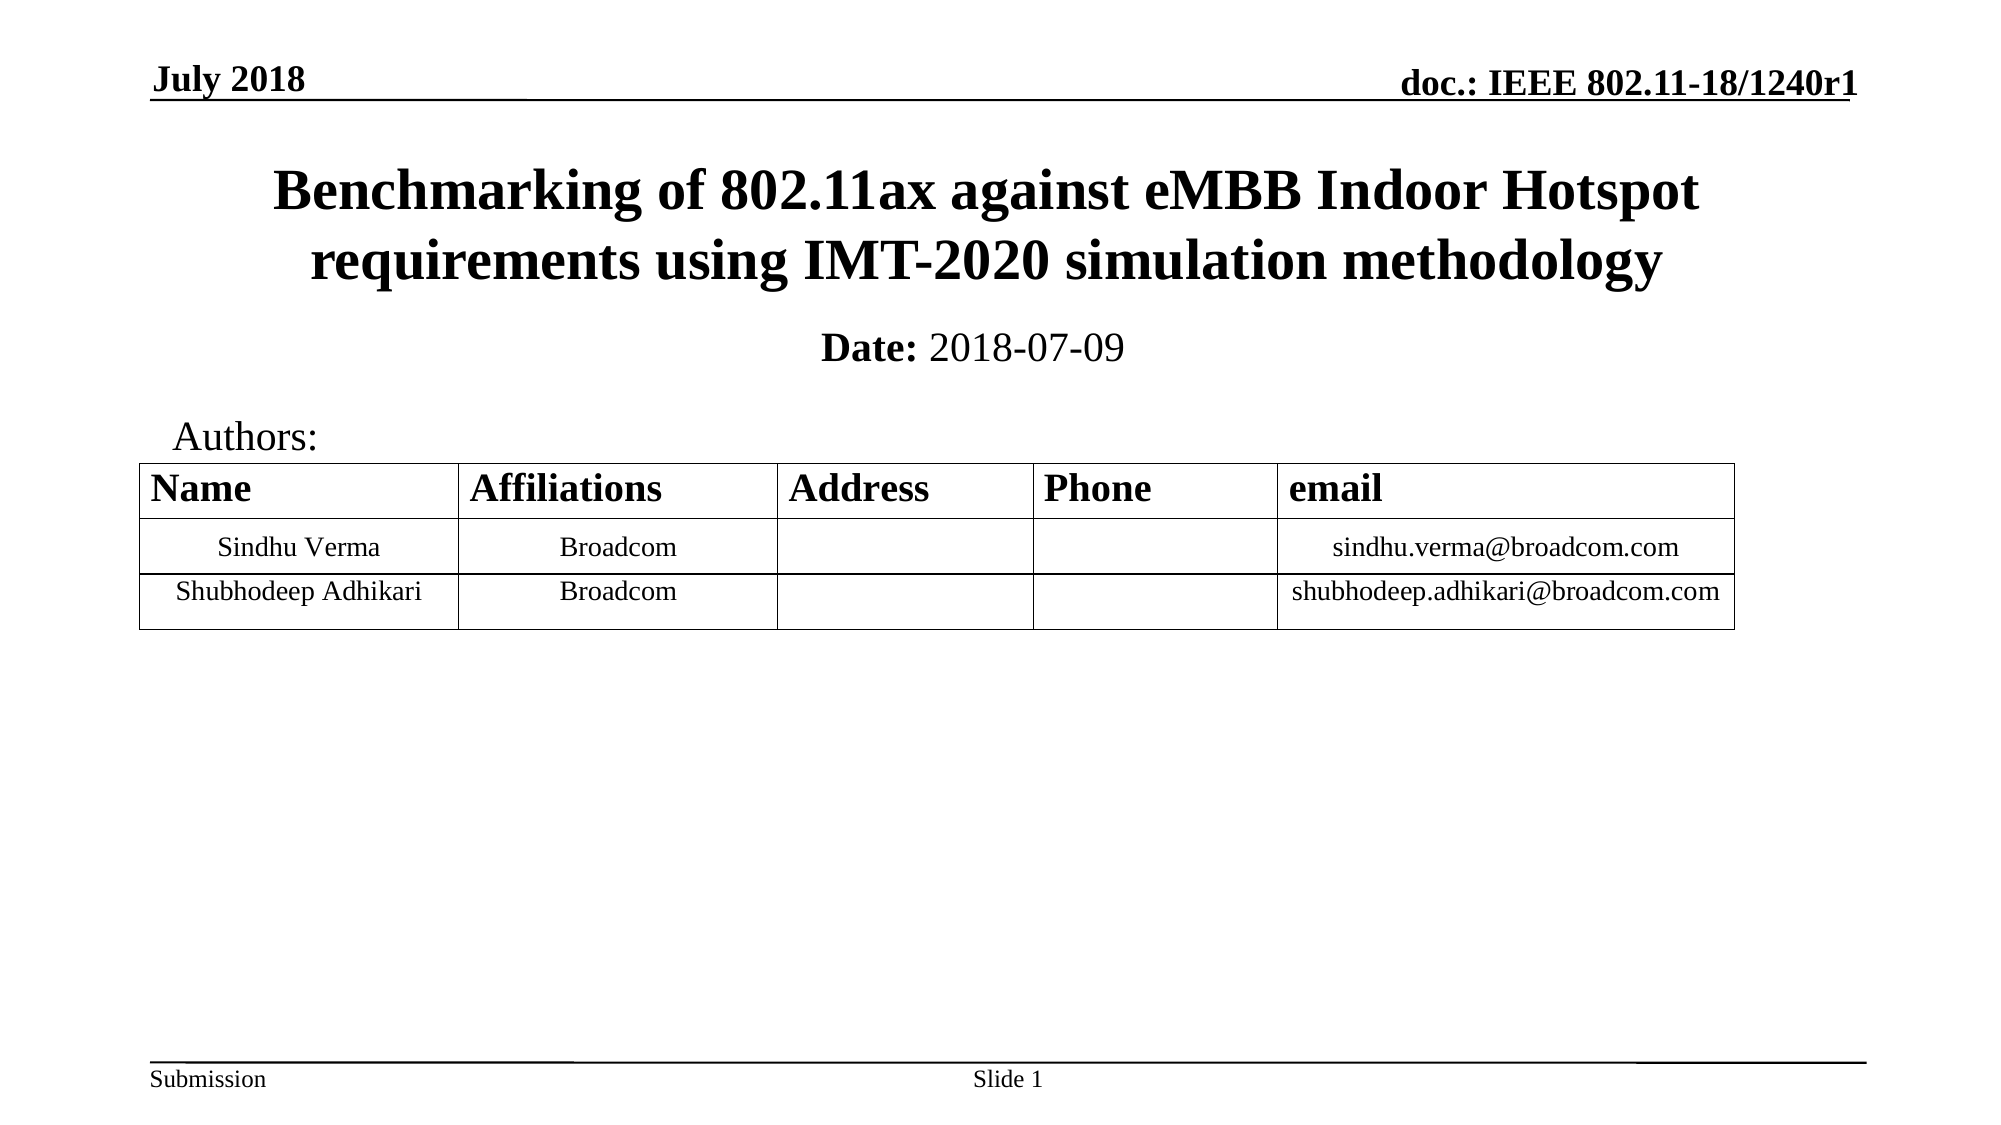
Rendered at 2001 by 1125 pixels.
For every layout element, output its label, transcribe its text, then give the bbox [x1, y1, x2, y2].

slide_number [152, 54, 563, 100]
subtitle Date: 2018-07-09 [273, 312, 1674, 391]
title Benchmarking of 802.11ax against eMBB Indoor Hotspot requirements using IMT-2020 simulation methodology [87, 149, 1888, 294]
slide_number Slide 1 [950, 1062, 1066, 1122]
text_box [124, 462, 1789, 869]
text_box Authors: [157, 400, 395, 460]
